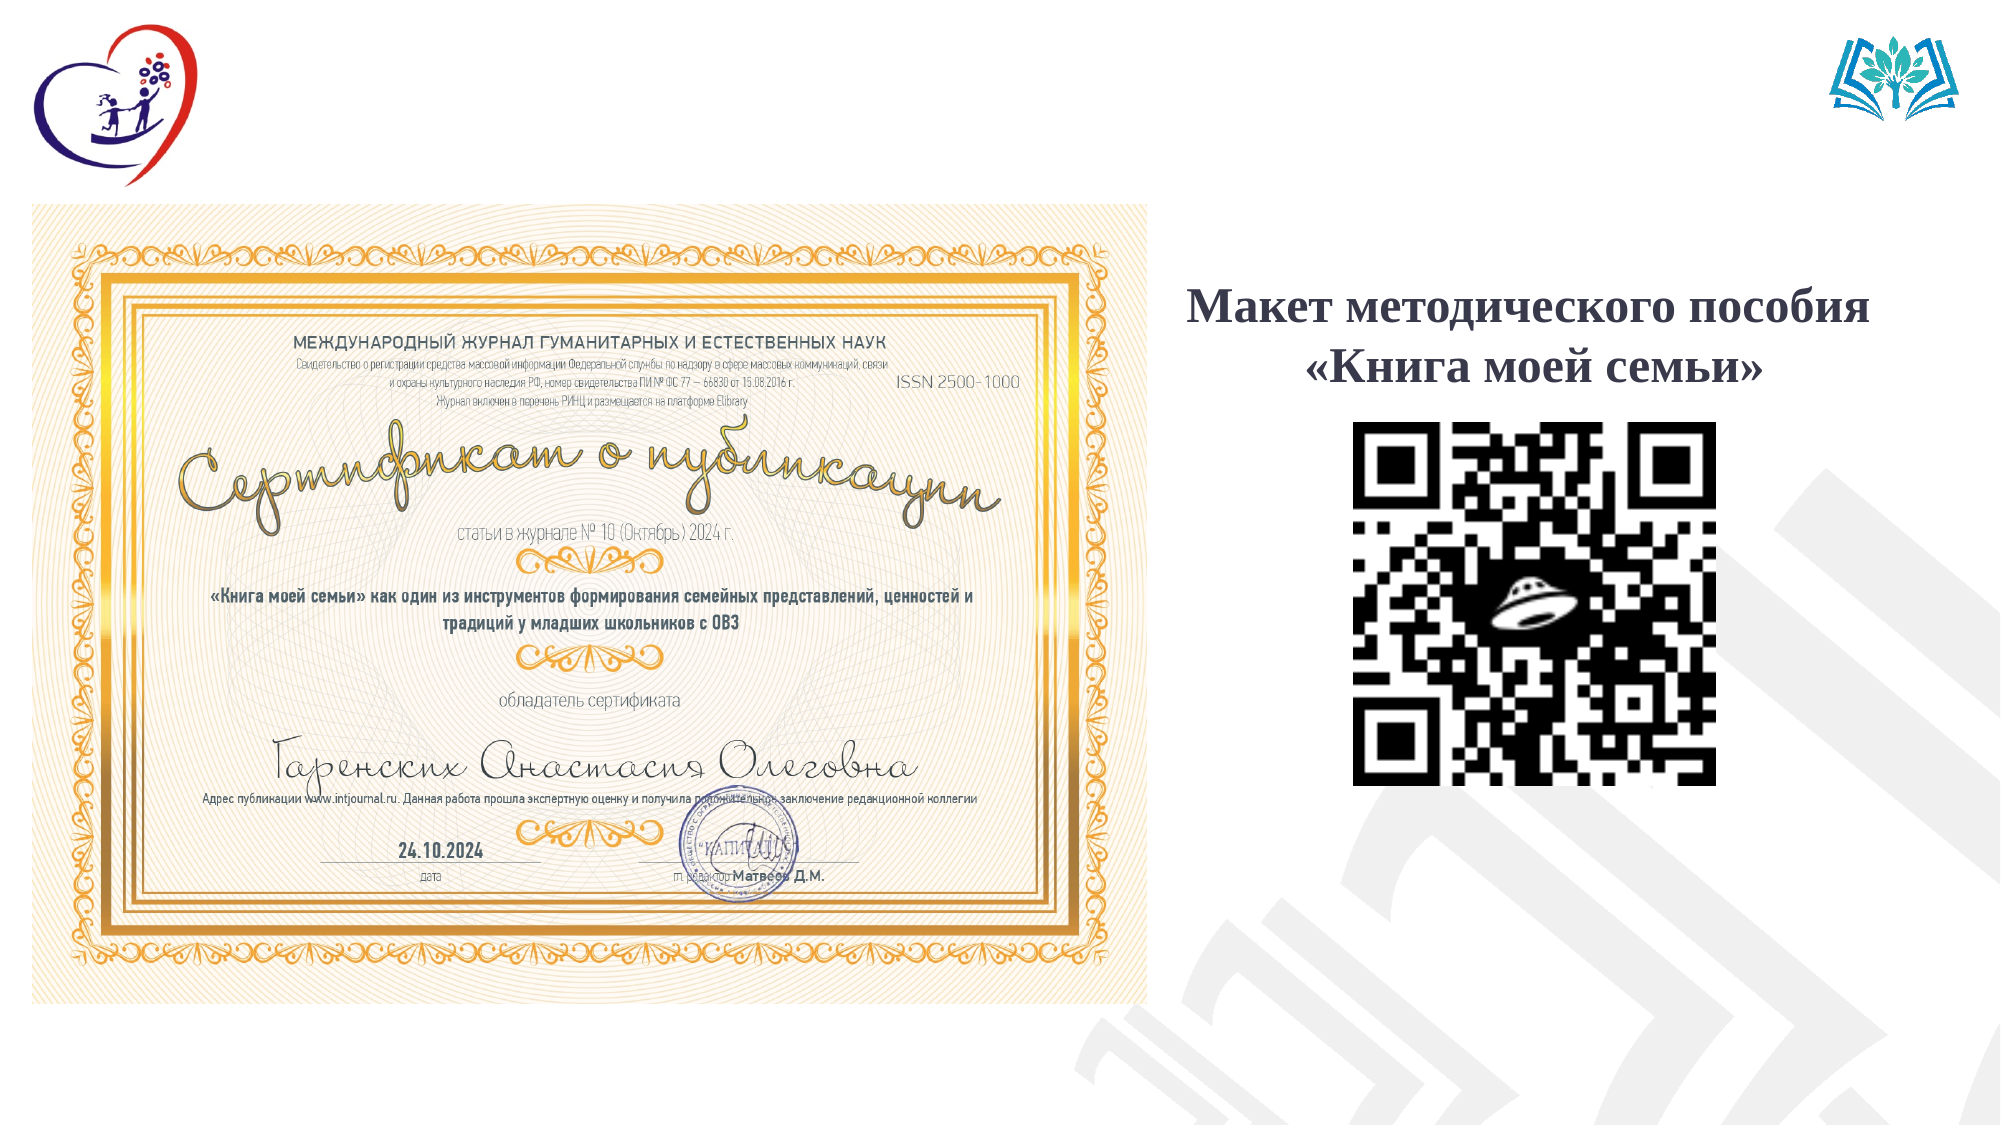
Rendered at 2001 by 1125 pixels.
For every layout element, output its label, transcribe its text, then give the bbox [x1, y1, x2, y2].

text_box Макет методического пособия «Книга моей семьи» [1165, 265, 1904, 400]
picture [0, 0, 2001, 1125]
